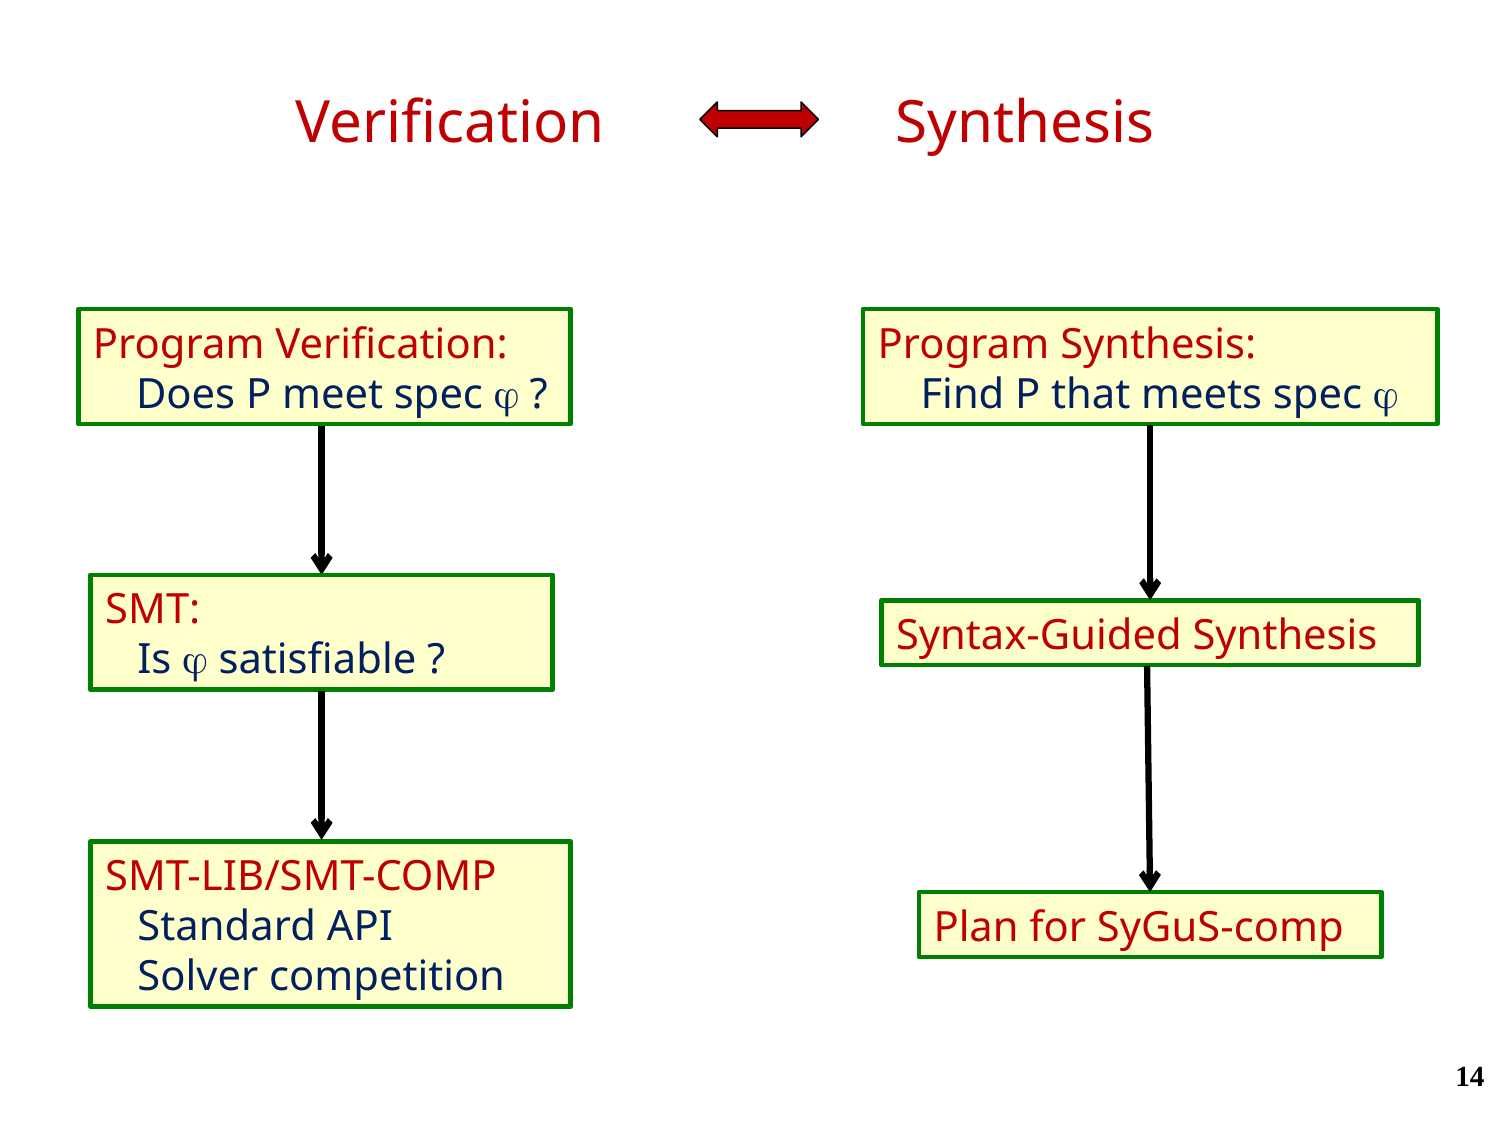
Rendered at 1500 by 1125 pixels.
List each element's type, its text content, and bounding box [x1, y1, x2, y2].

text_box Plan for SyGuS-comp [918, 892, 1382, 957]
slide_number 14 [1187, 1049, 1500, 1125]
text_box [1146, 665, 1151, 893]
text_box Program Synthesis: Find P that meets spec j [862, 309, 1438, 424]
text_box Program Verification: Does P meet spec j ? [78, 309, 571, 424]
text_box SMT: Is j satisfiable ? [90, 574, 553, 690]
text_box SMT-LIB/SMT-COMP Standard API Solver competition [90, 841, 571, 1007]
text_box [699, 102, 819, 137]
title Verification Synthesis [87, 24, 1363, 213]
text_box Syntax-Guided Synthesis [881, 600, 1419, 665]
